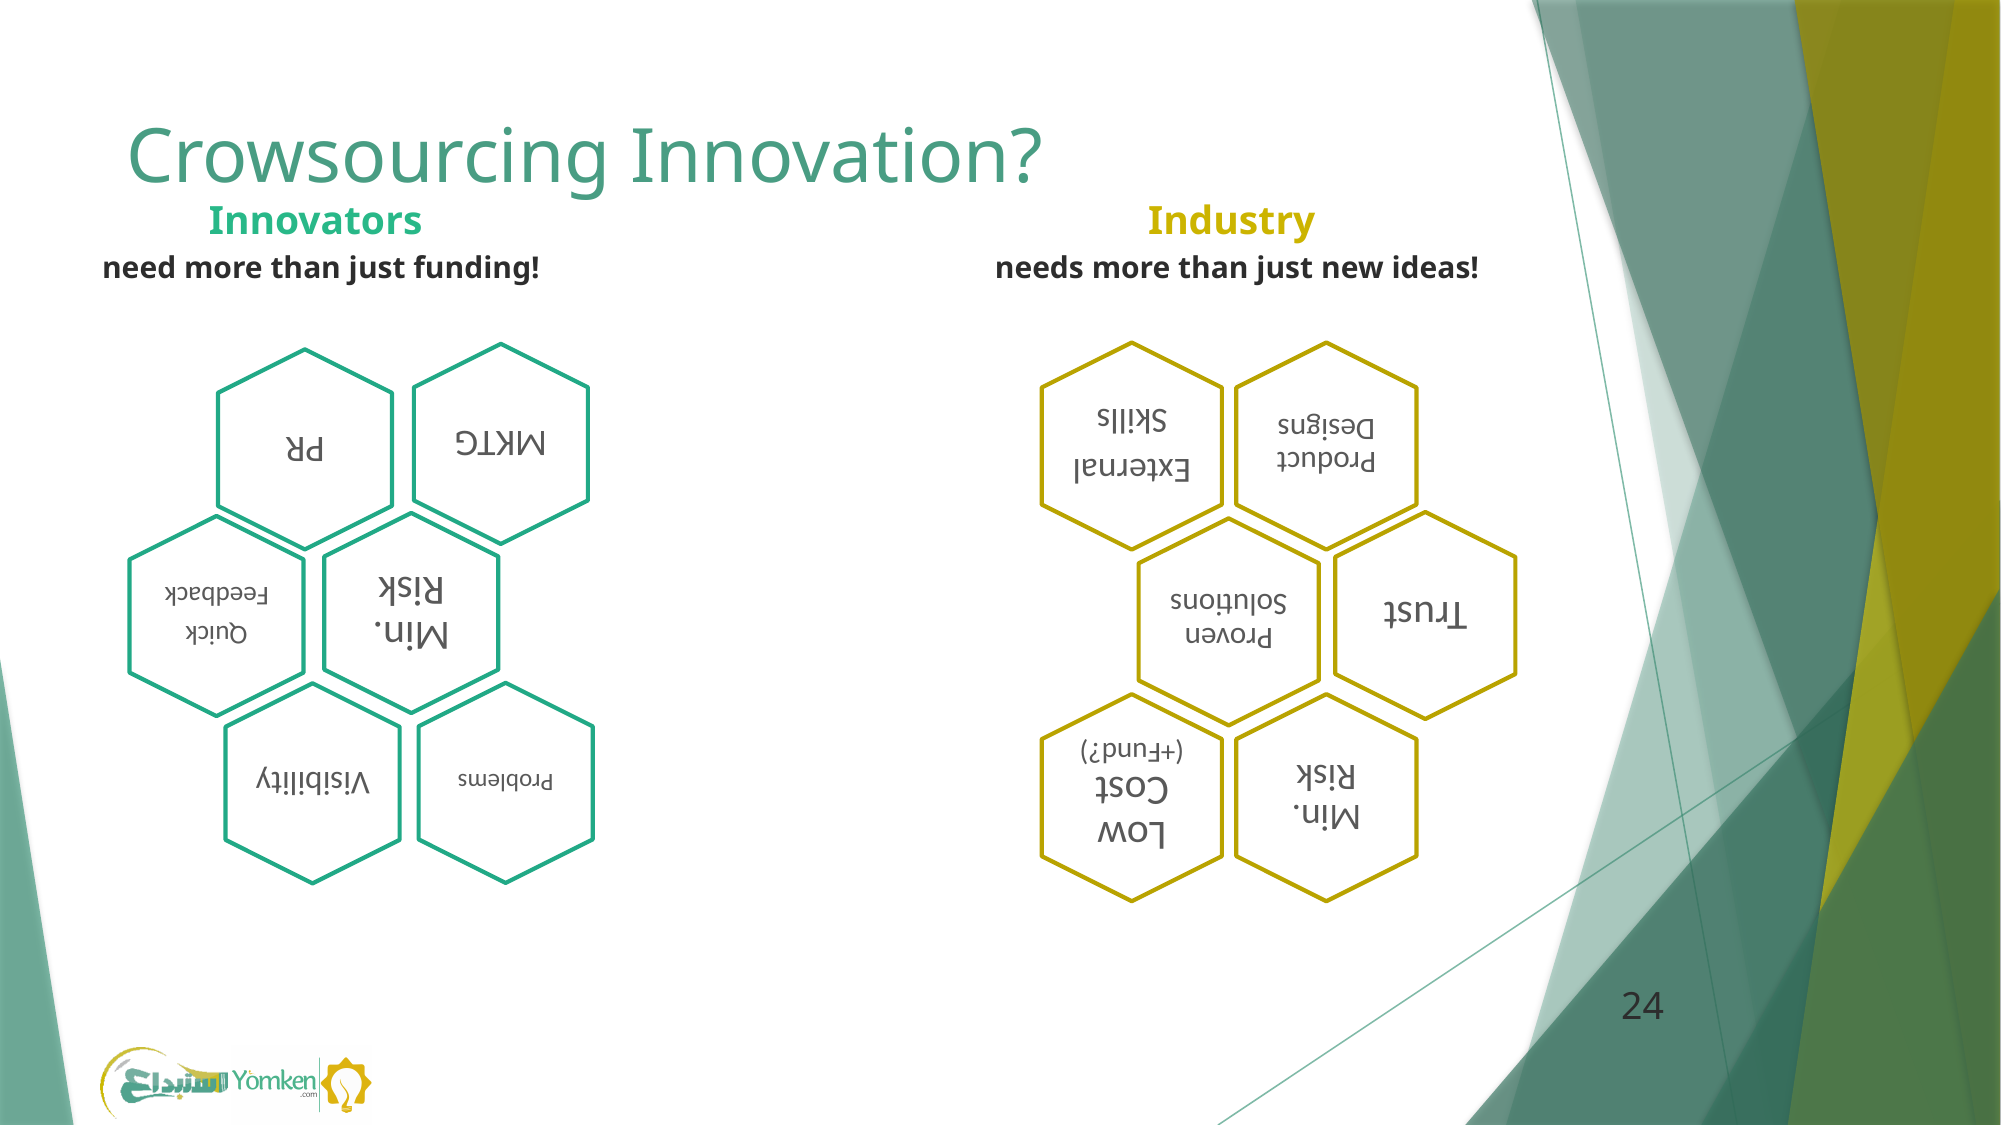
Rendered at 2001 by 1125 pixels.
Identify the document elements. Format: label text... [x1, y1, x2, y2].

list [880, 341, 1680, 902]
slide_number 24 [1212, 977, 1680, 1038]
text_box Innovators need more than just funding! [0, 187, 763, 292]
text_box Industry needs more than just new ideas! [795, 187, 1680, 292]
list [0, 341, 960, 1054]
picture [95, 1054, 372, 1125]
title Crowsourcing Innovation? [111, 99, 1522, 317]
